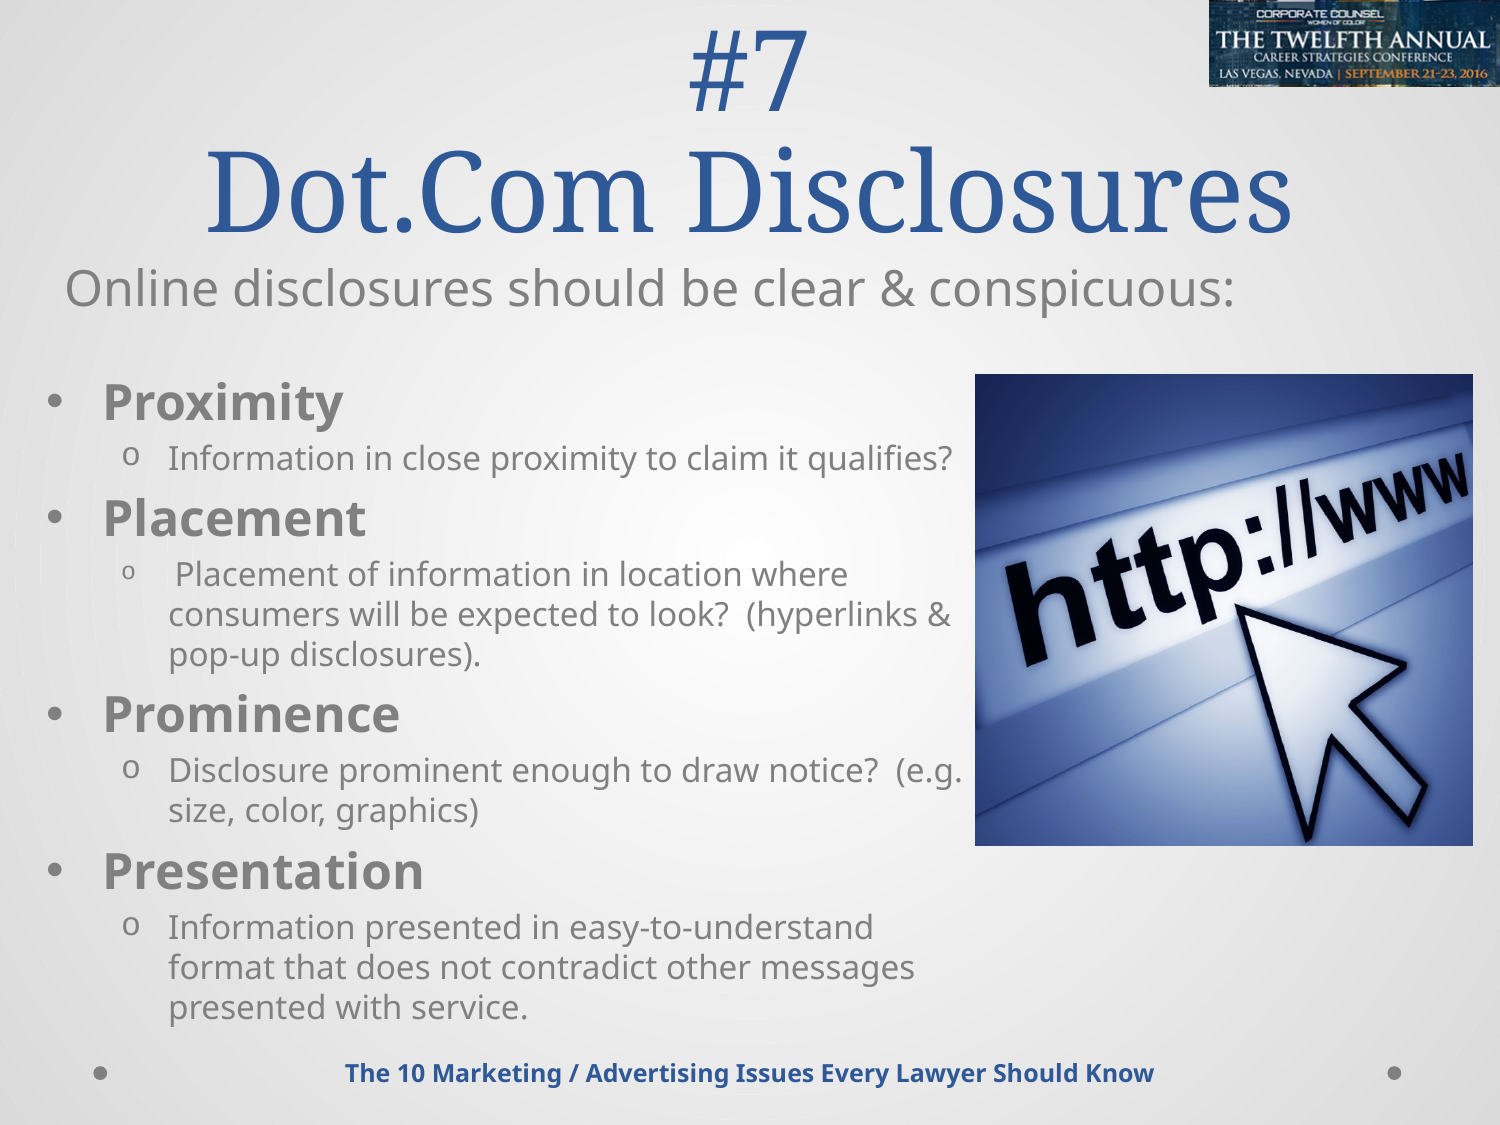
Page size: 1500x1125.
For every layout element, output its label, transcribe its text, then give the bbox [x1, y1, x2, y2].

title #7 Dot.Com Disclosures [75, 0, 1425, 248]
list Proximity Information in close proximity to claim it qualifies? Placement Placement of information in location where consumers will be expected to look? (hyperlinks & pop-up disclosures). Prominence Disclosure prominent enough to draw notice? (e.g. size, color, graphics) Presentation Information presented in easy-to-understand format that does not contradict other messages presented with service. [31, 362, 982, 863]
footer The 10 Marketing / Advertising Issues Every Lawyer Should Know [108, 1042, 1400, 1103]
picture [974, 374, 1473, 847]
text_box Online disclosures should be clear & conspicuous: [50, 248, 1438, 394]
picture [1209, 0, 1500, 88]
